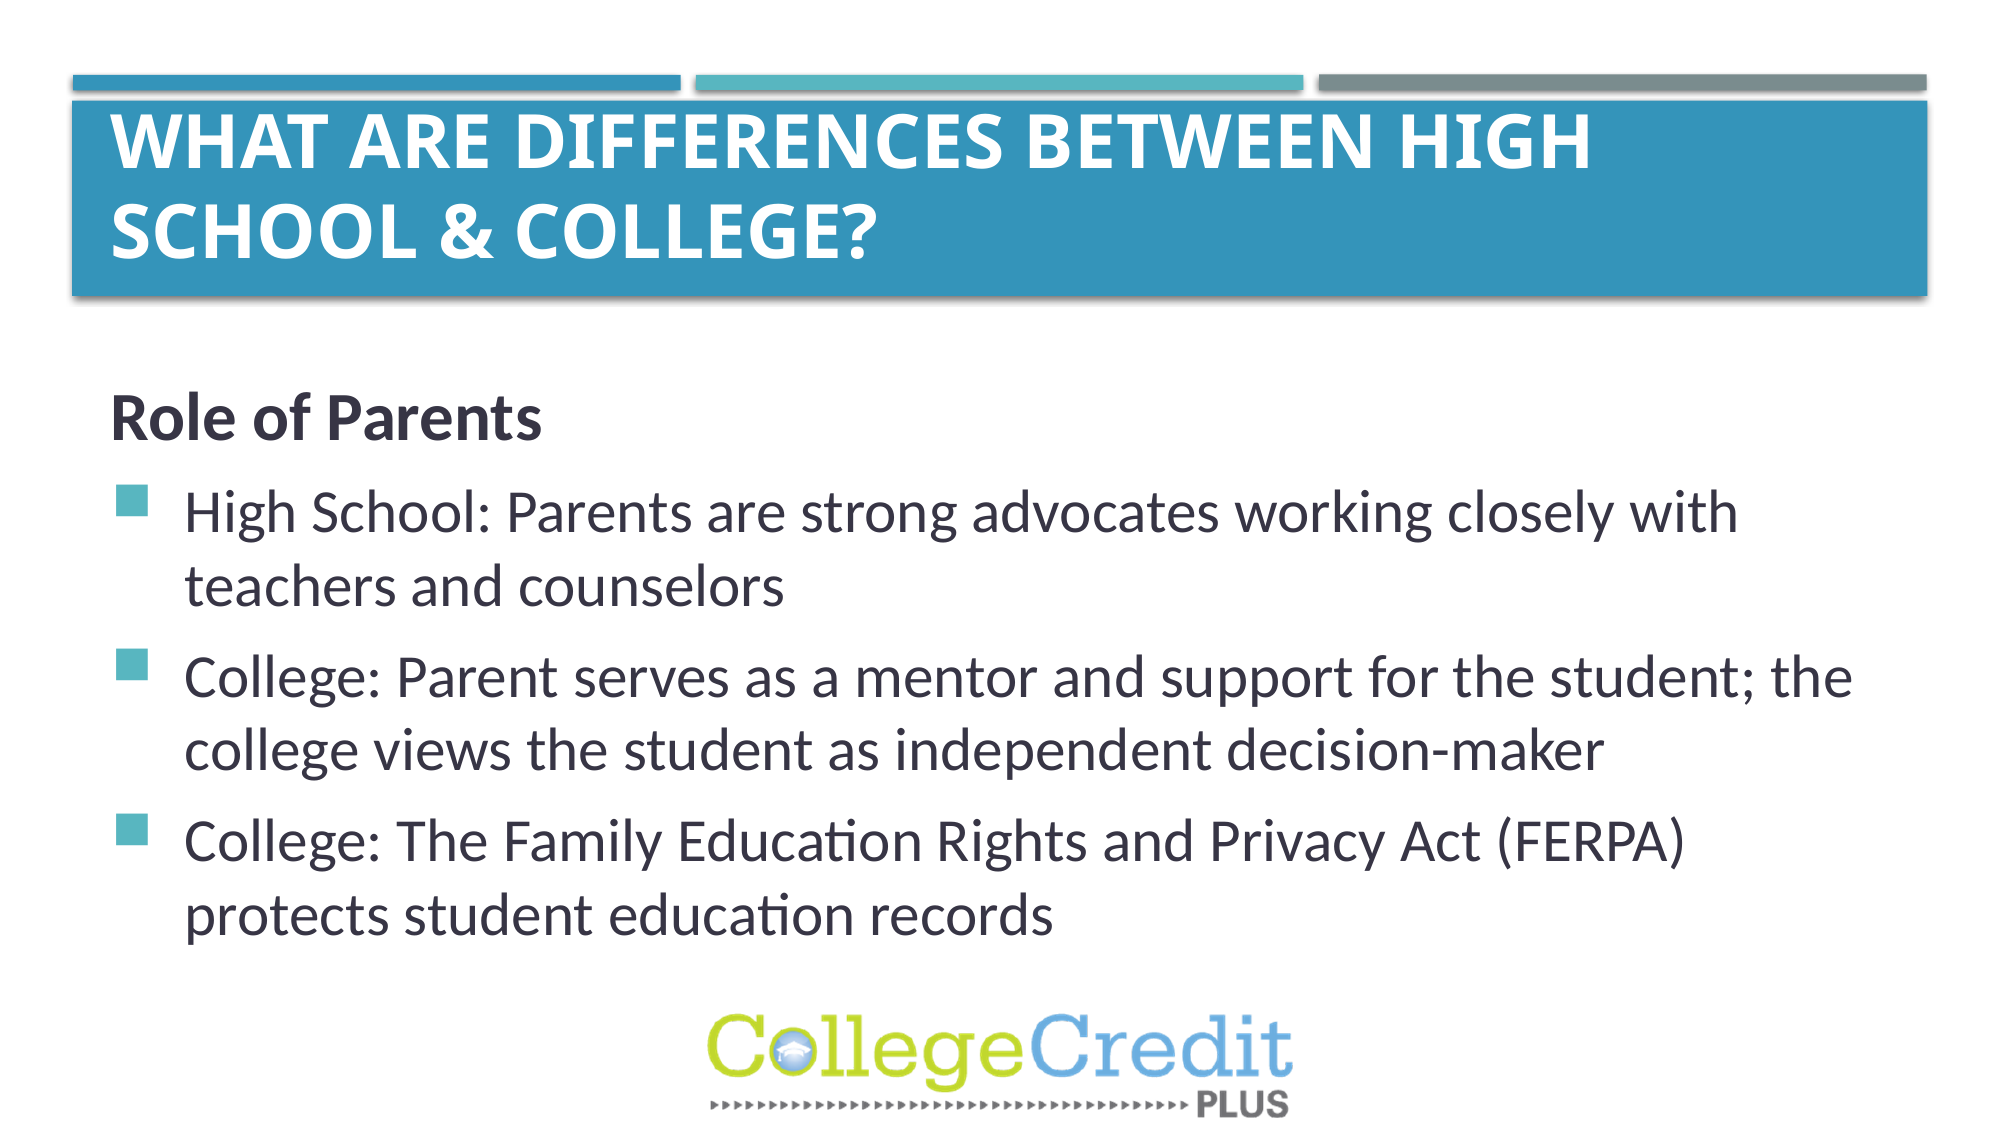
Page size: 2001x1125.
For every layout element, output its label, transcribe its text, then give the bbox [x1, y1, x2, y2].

title What are differences between high school & college? [95, 115, 1905, 282]
list Role of Parents High School: Parents are strong advocates working closely with teachers and counselors College: Parent serves as a mentor and support for the student; the college views the student as independent decision-maker College: The Family Education Rights and Privacy Act (FERPA) protects student education records [95, 357, 1905, 962]
picture [706, 1013, 1294, 1119]
